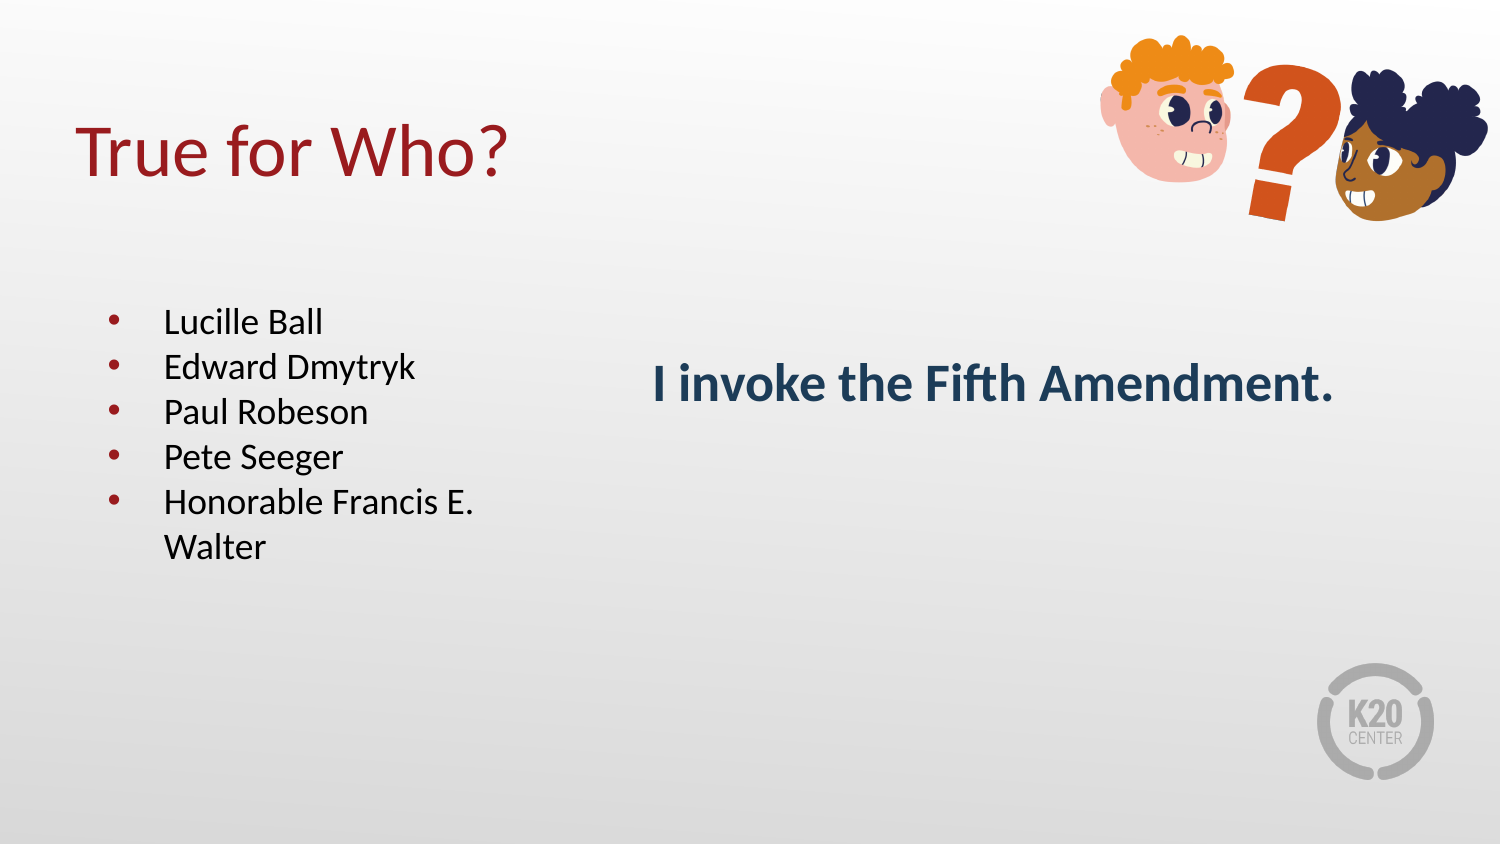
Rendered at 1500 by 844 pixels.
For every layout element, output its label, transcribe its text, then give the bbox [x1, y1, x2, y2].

list I invoke the Fifth Amendment. [587, 191, 1414, 652]
picture [1070, 0, 1499, 285]
picture [1300, 646, 1451, 797]
title True for Who? [75, 50, 1080, 191]
list Lucille Ball Edward Dmytryk Paul Robeson Pete Seeger Honorable Francis E. Walter [73, 168, 587, 703]
